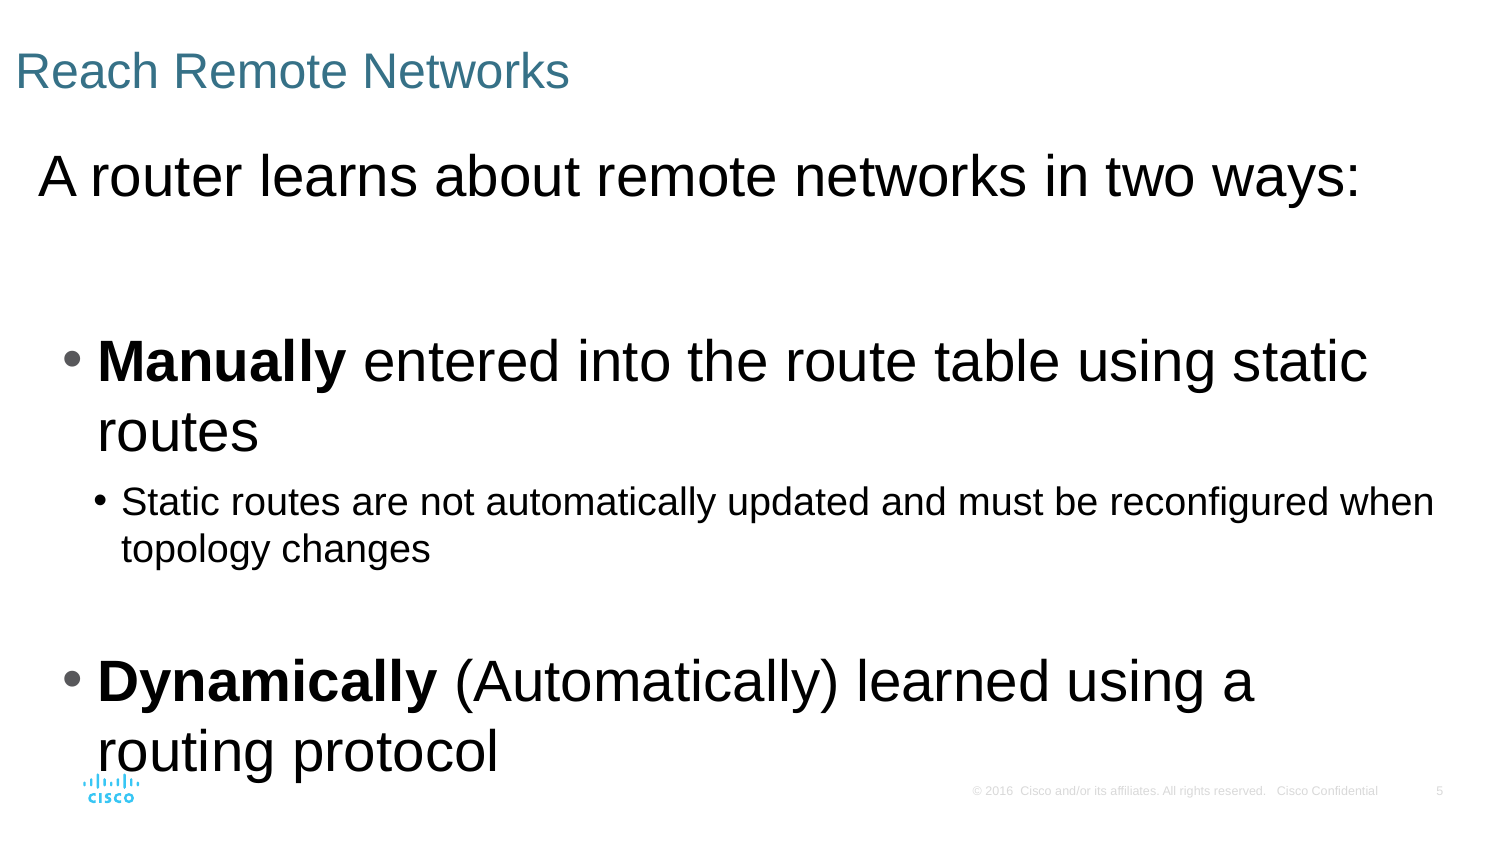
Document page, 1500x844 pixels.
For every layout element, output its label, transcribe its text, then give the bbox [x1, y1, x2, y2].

list A router learns about remote networks in two ways: Manually entered into the route table using static routes Static routes are not automatically updated and must be reconfigured when topology changes Dynamically (Automatically) learned using a routing protocol [23, 131, 1476, 342]
title Reach Remote Networks [0, 6, 1500, 131]
